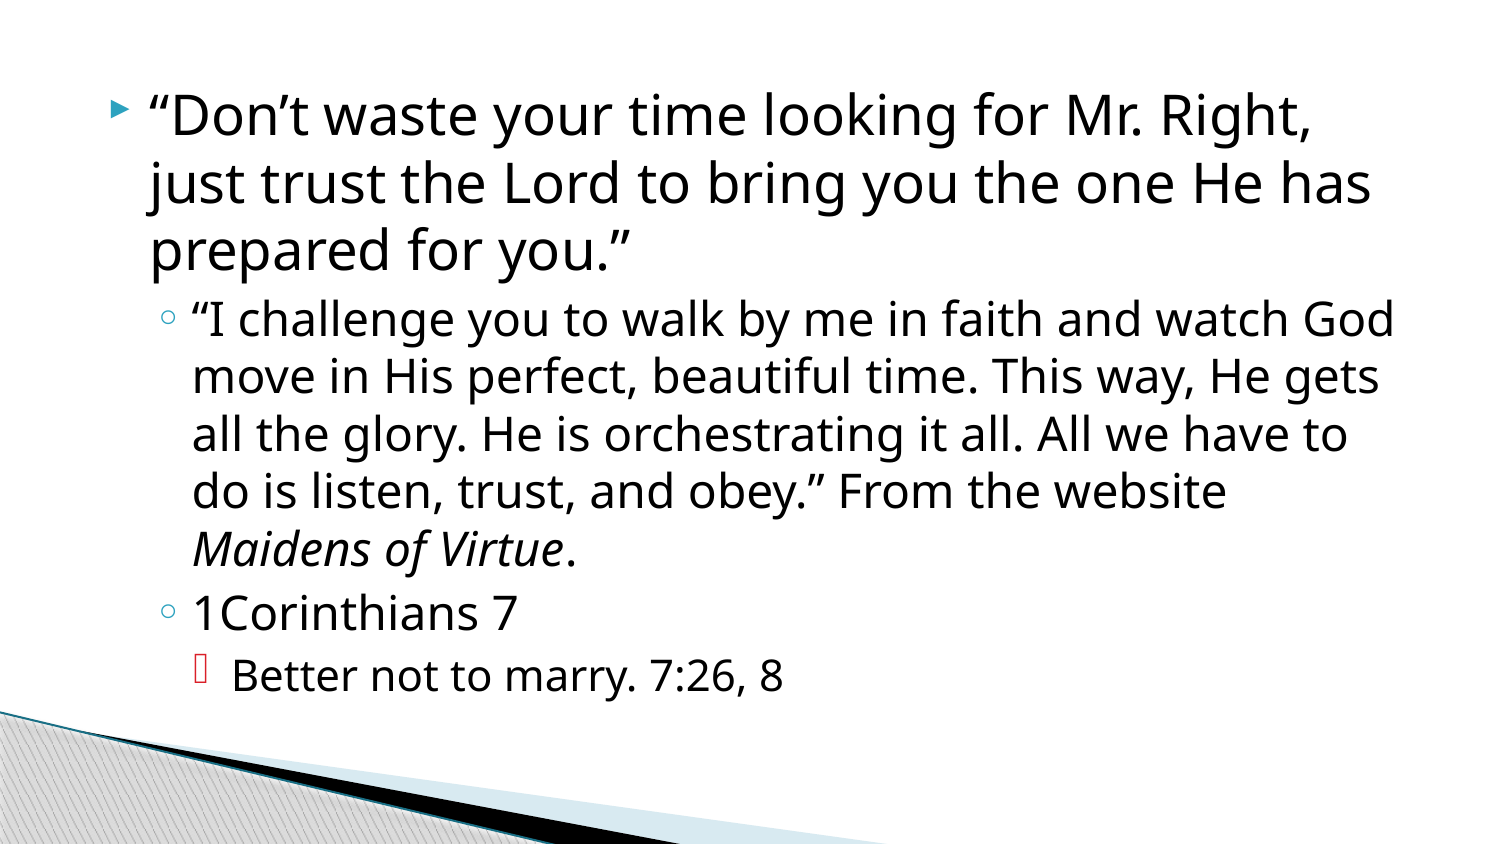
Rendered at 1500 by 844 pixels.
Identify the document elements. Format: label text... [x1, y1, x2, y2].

list “Don’t waste your time looking for Mr. Right, just trust the Lord to bring you the one He has prepared for you.” “I challenge you to walk by me in faith and watch God move in His perfect, beautiful time. This way, He gets all the glory. He is orchestrating it all. All we have to do is listen, trust, and obey.” From the website Maidens of Virtue. 1Corinthians 7 Better not to marry. 7:26, 8 [75, 71, 1425, 740]
